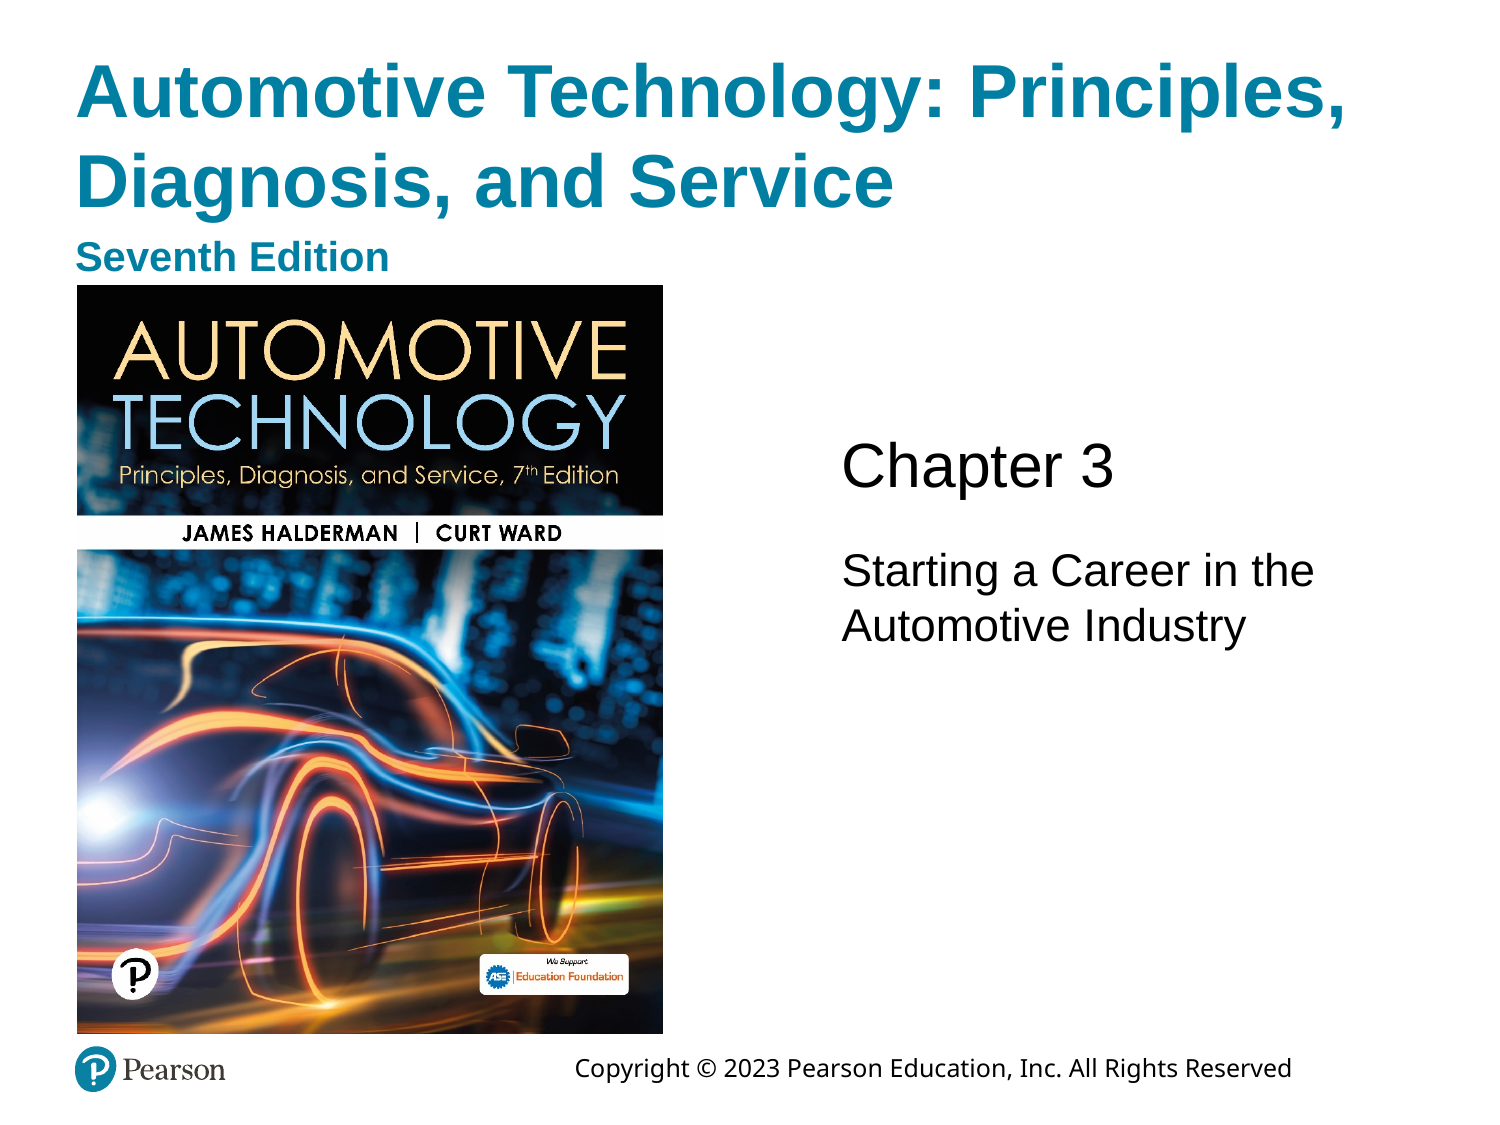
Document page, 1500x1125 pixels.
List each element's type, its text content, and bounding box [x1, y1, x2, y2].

list Chapter 3 [825, 416, 1425, 508]
picture [77, 285, 663, 1035]
list Seventh Edition [75, 222, 1425, 304]
list Copyright © 2023 Pearson Education, Inc. All Rights Reserved [453, 1045, 1425, 1091]
list Starting a Career in the Automotive Industry [825, 533, 1425, 660]
title Automotive Technology: Principles, Diagnosis, and Service [75, 35, 1425, 222]
